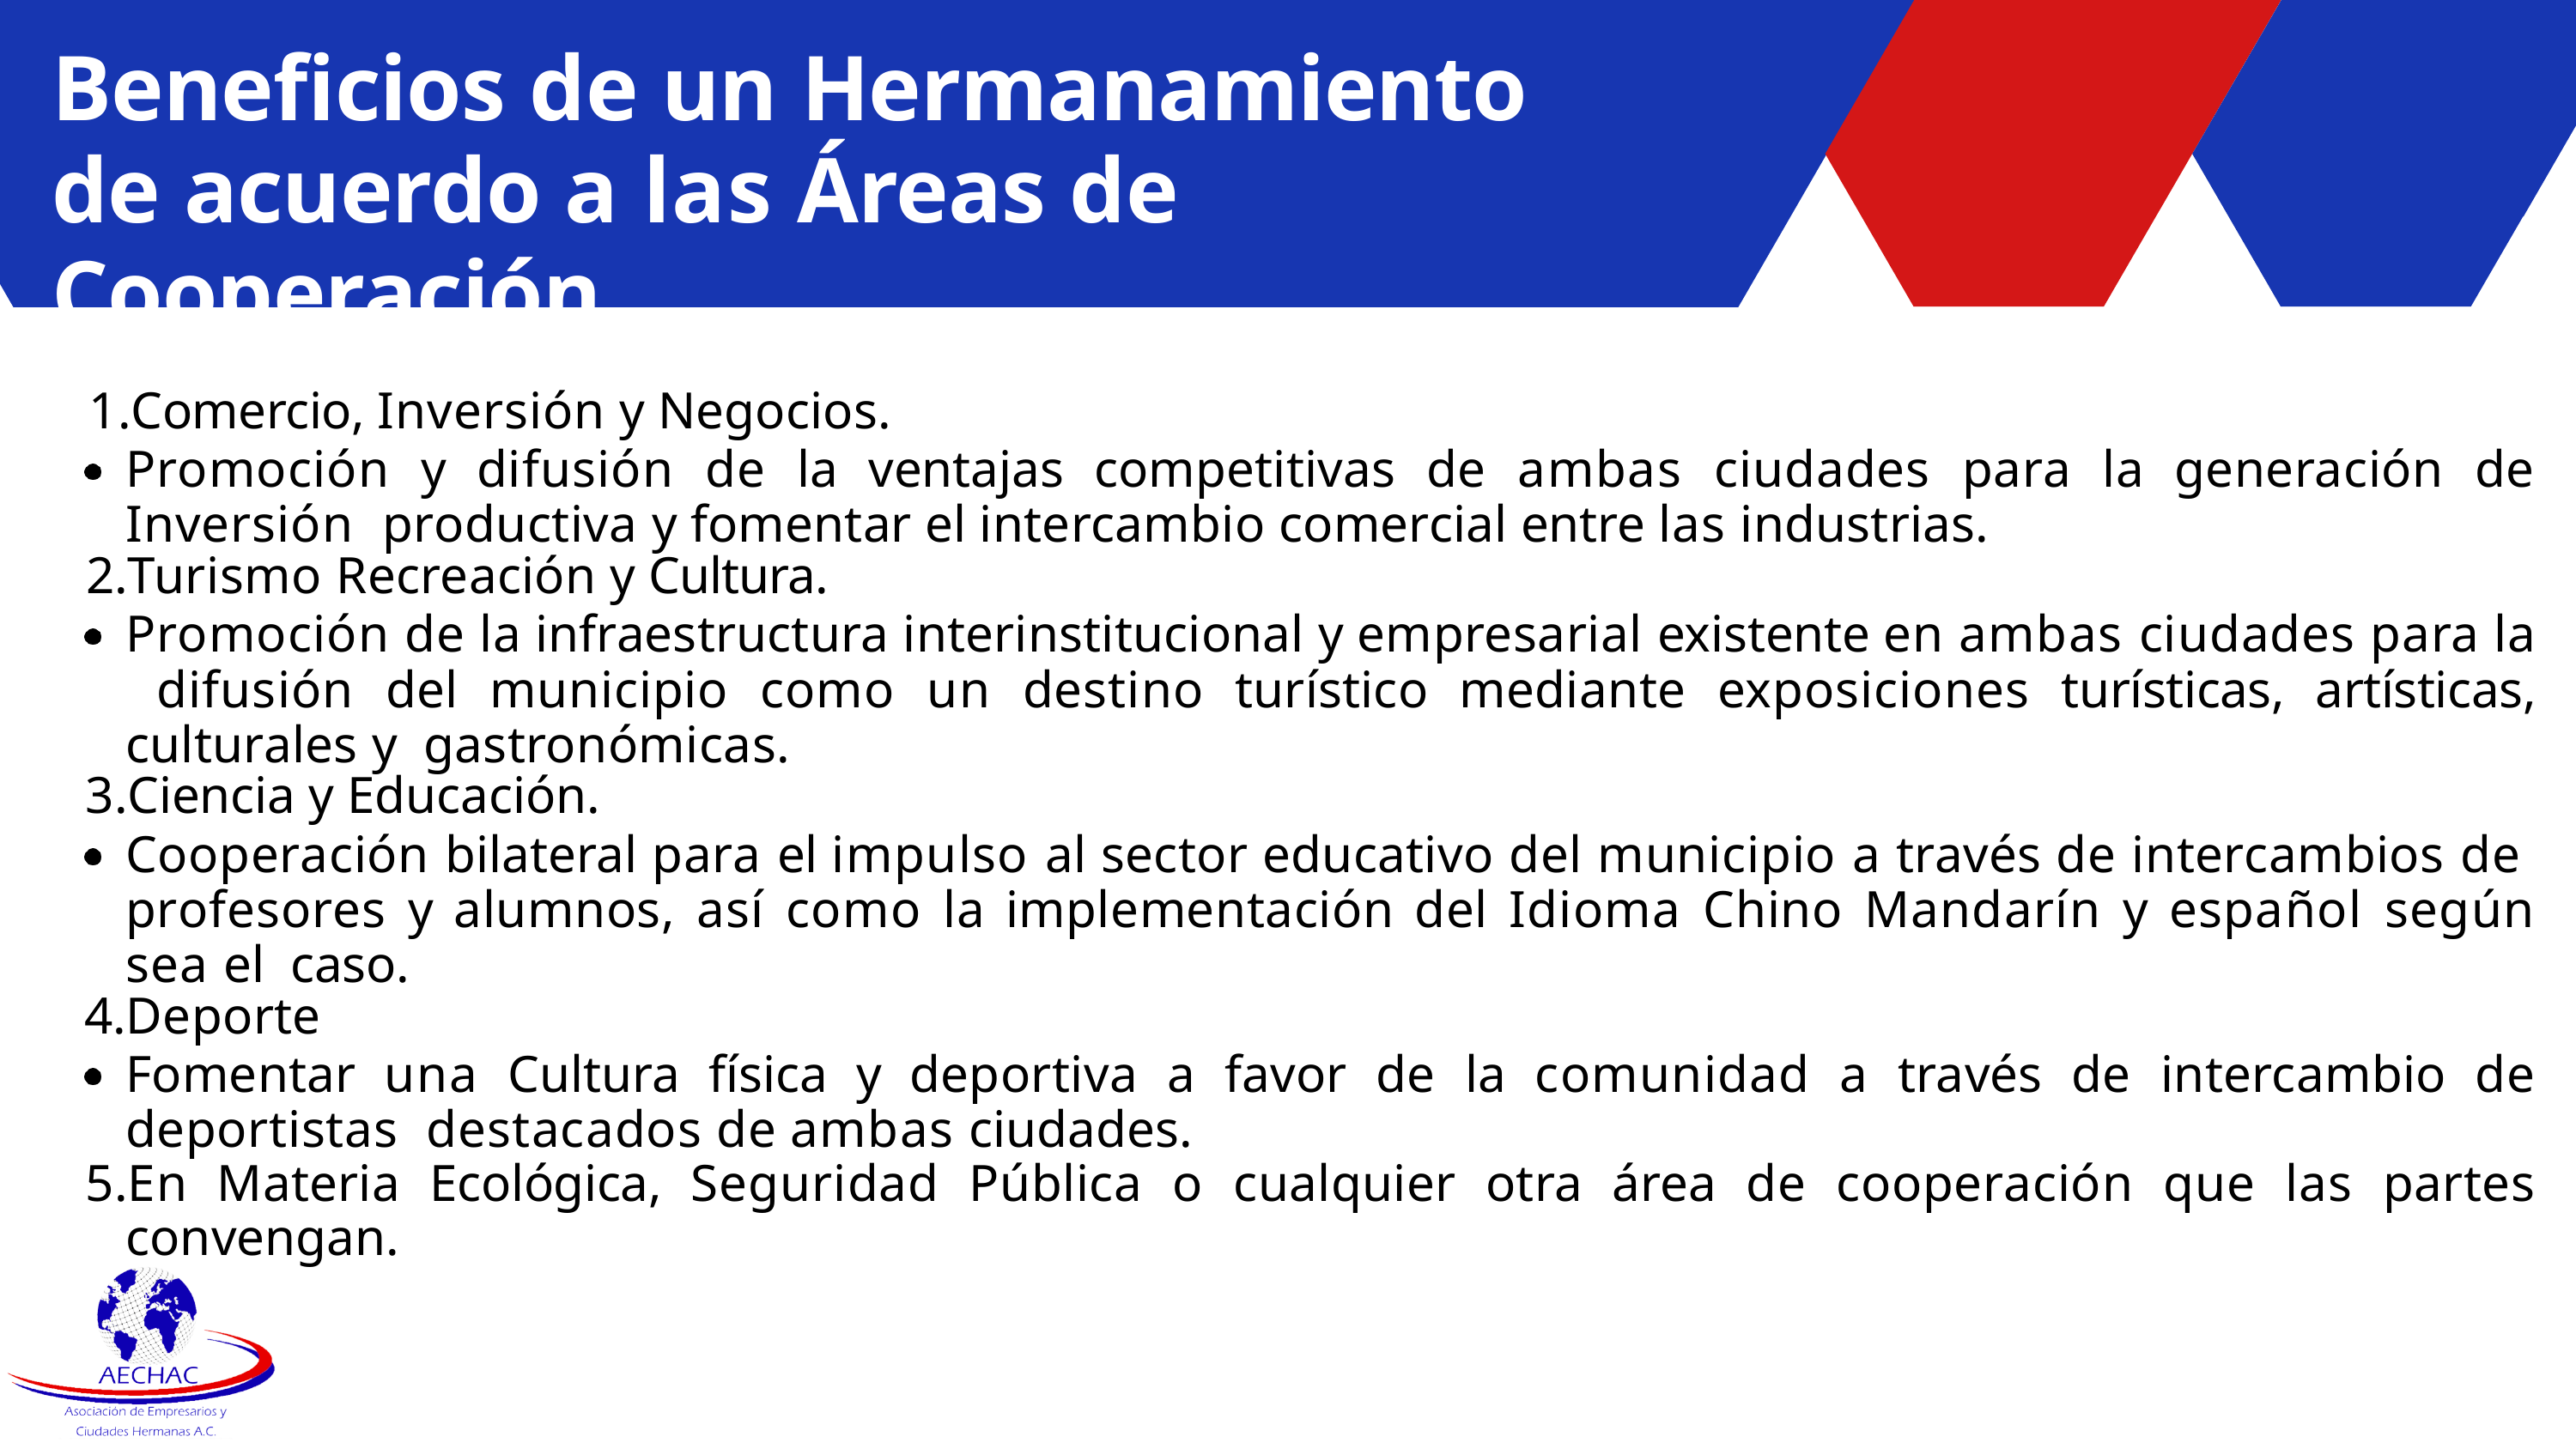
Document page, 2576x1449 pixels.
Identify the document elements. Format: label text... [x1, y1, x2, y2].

picture [84, 1068, 101, 1085]
picture [0, 1242, 290, 1449]
picture [84, 463, 101, 480]
title Beneficios de un Hermanamiento de acuerdo a las Áreas de Cooperación [49, 33, 1635, 343]
picture [84, 627, 101, 646]
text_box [1825, 0, 2576, 307]
text_box Comercio, Inversión y Negocios. Promoción y difusión de la ventajas competitivas de ambas ciudades para la generación de Inversión productiva y fomentar el intercambio comercial entre las industrias. Turismo Recreación y Cultura. Promoción de la infraestructura interinstitucional y empresarial existente en ambas ciudades para la difusión del municipio como un destino turístico mediante exposiciones turísticas, artísticas, culturales y gastronómicas. Ciencia y Educación. Cooperación bilateral para el impulso al sector educativo del municipio a través de intercambios de profesores y alumnos, así como la implementación del Idioma Chino Mandarín y español según sea el caso. Deporte Fomentar una Cultura física y deportiva a favor de la comunidad a través de intercambio de deportistas destacados de ambas ciudades. En Materia Ecológica, Seguridad Pública o cualquier otra área de cooperación que las partes convengan. [82, 379, 2537, 1265]
picture [84, 848, 101, 865]
